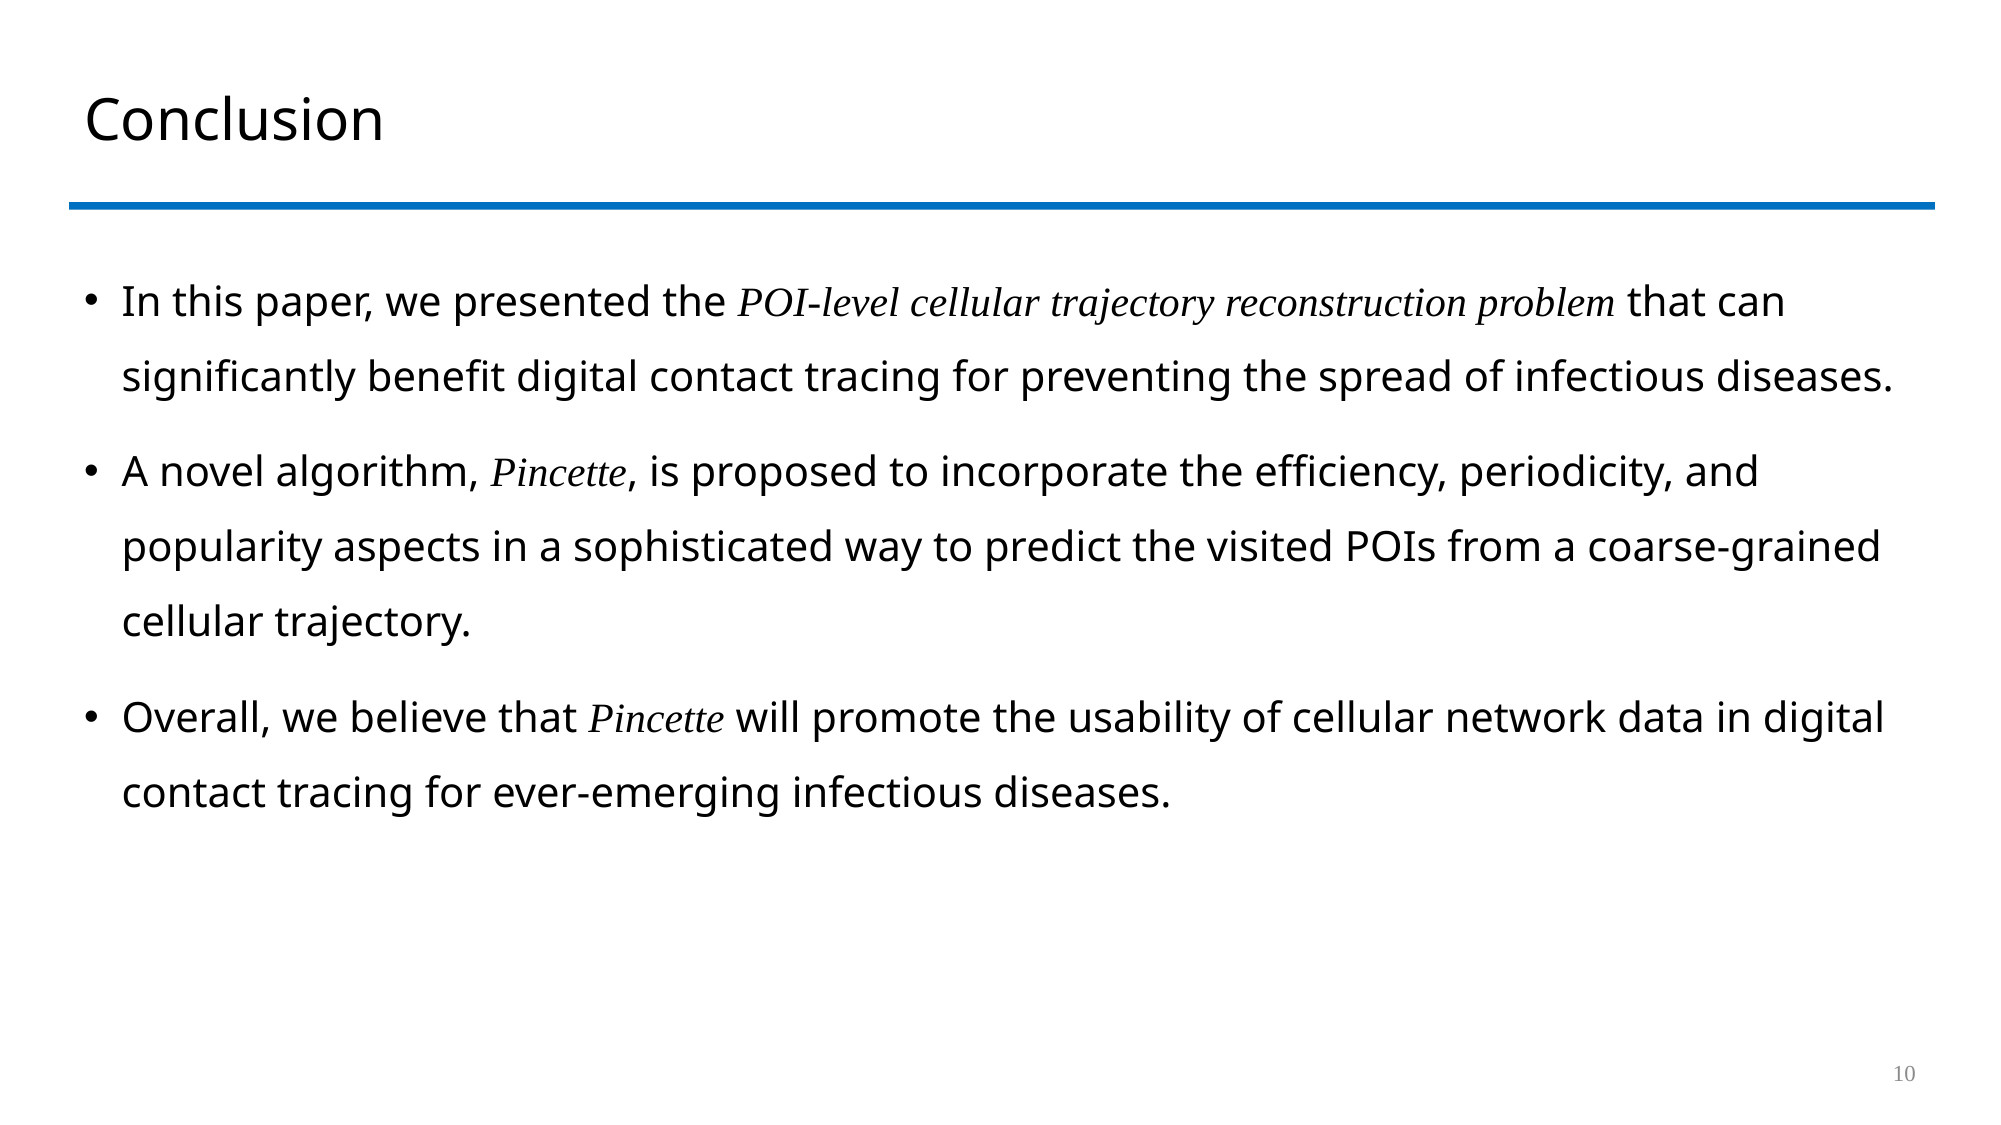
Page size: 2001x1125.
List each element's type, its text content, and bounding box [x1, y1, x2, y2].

title Conclusion [69, 40, 1931, 202]
list In this paper, we presented the POI-level cellular trajectory reconstruction problem that can significantly benefit digital contact tracing for preventing the spread of infectious diseases. A novel algorithm, Pincette, is proposed to incorporate the efficiency, periodicity, and popularity aspects in a sophisticated way to predict the visited POIs from a coarse-grained cellular trajectory. Overall, we believe that Pincette will promote the usability of cellular network data in digital contact tracing for ever-emerging infectious diseases. [69, 241, 1931, 1019]
slide_number 10 [1704, 1042, 1931, 1103]
